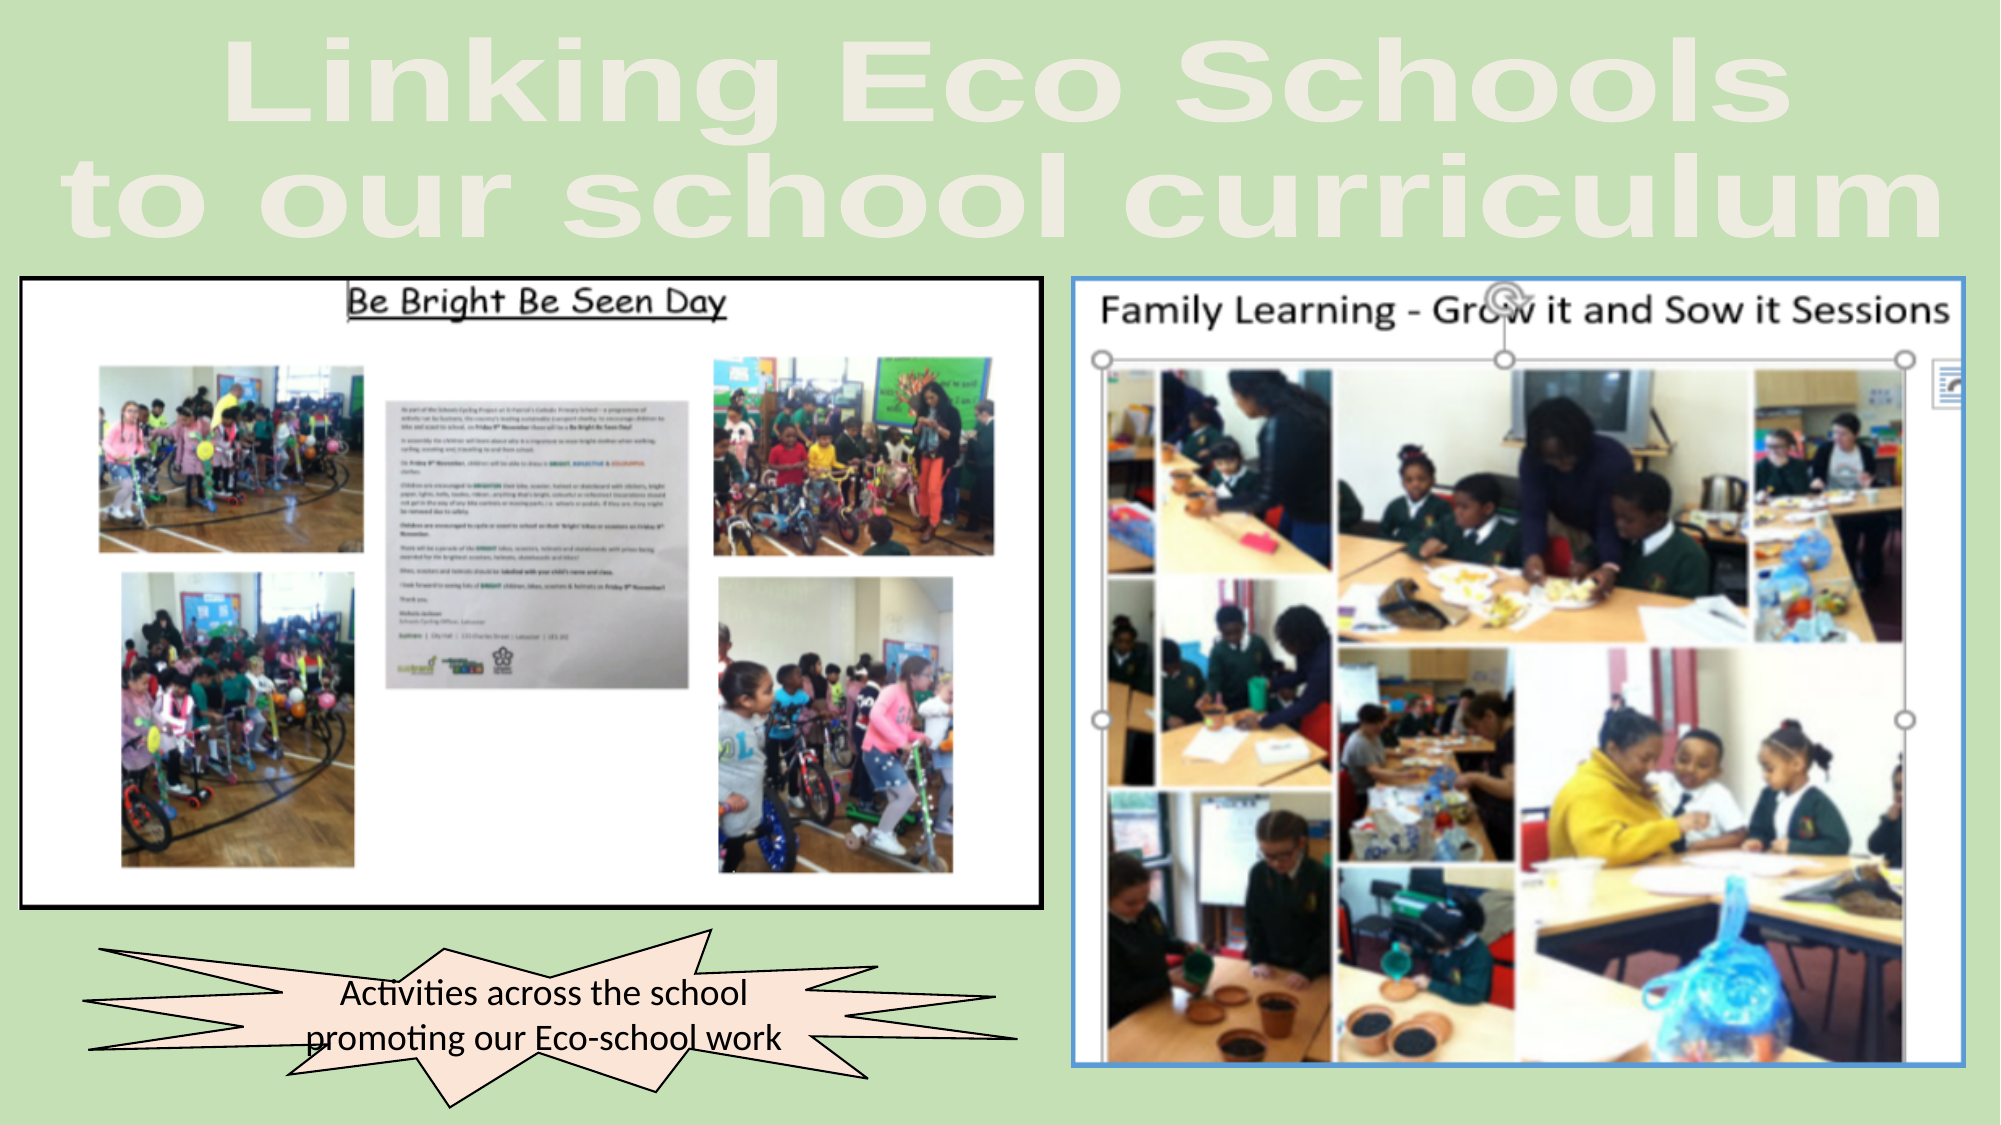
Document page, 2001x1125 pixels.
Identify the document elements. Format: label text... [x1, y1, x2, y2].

text_box Activities across the school promoting our Eco-school work [82, 928, 1018, 1109]
picture [1071, 276, 1966, 1068]
picture [18, 276, 1044, 910]
